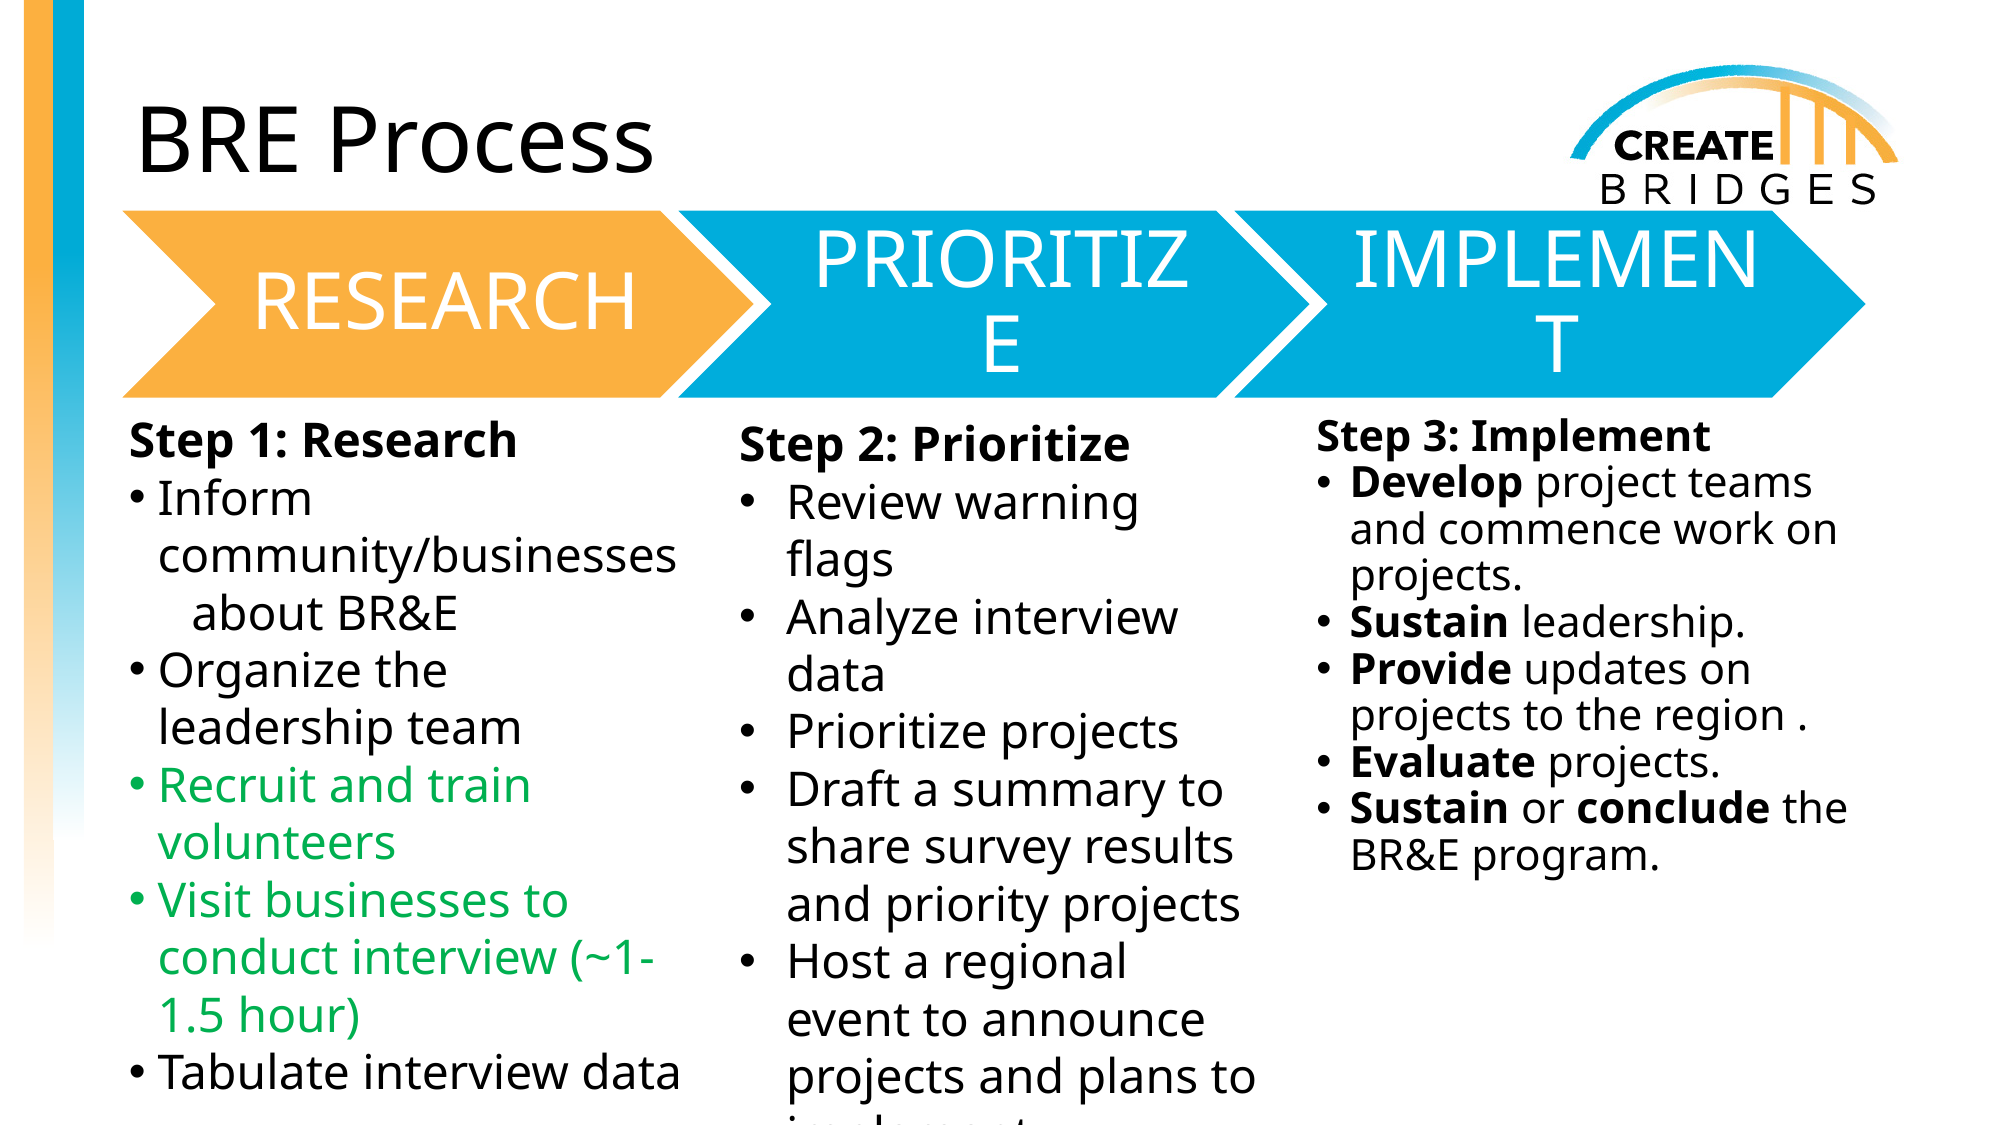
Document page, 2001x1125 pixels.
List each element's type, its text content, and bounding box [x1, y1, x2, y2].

text_box Step 1: Research Inform community/businesses about BR&E Organize the leadership team Recruit and train volunteers Visit businesses to conduct interview (~1-1.5 hour) Tabulate interview data [114, 402, 708, 1107]
text_box Step 2: Prioritize Review warning flags Analyze interview data Prioritize projects Draft a summary to share survey results and priority projects Host a regional event to announce projects and plans to implement [724, 406, 1276, 1125]
text_box Step 3: Implement Develop project teams and commence work on projects. Sustain leadership. Provide updates on projects to the region . Evaluate projects. Sustain or conclude the BR&E program. [1292, 406, 1895, 890]
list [119, 209, 1901, 399]
title BRE Process [119, 34, 1952, 252]
